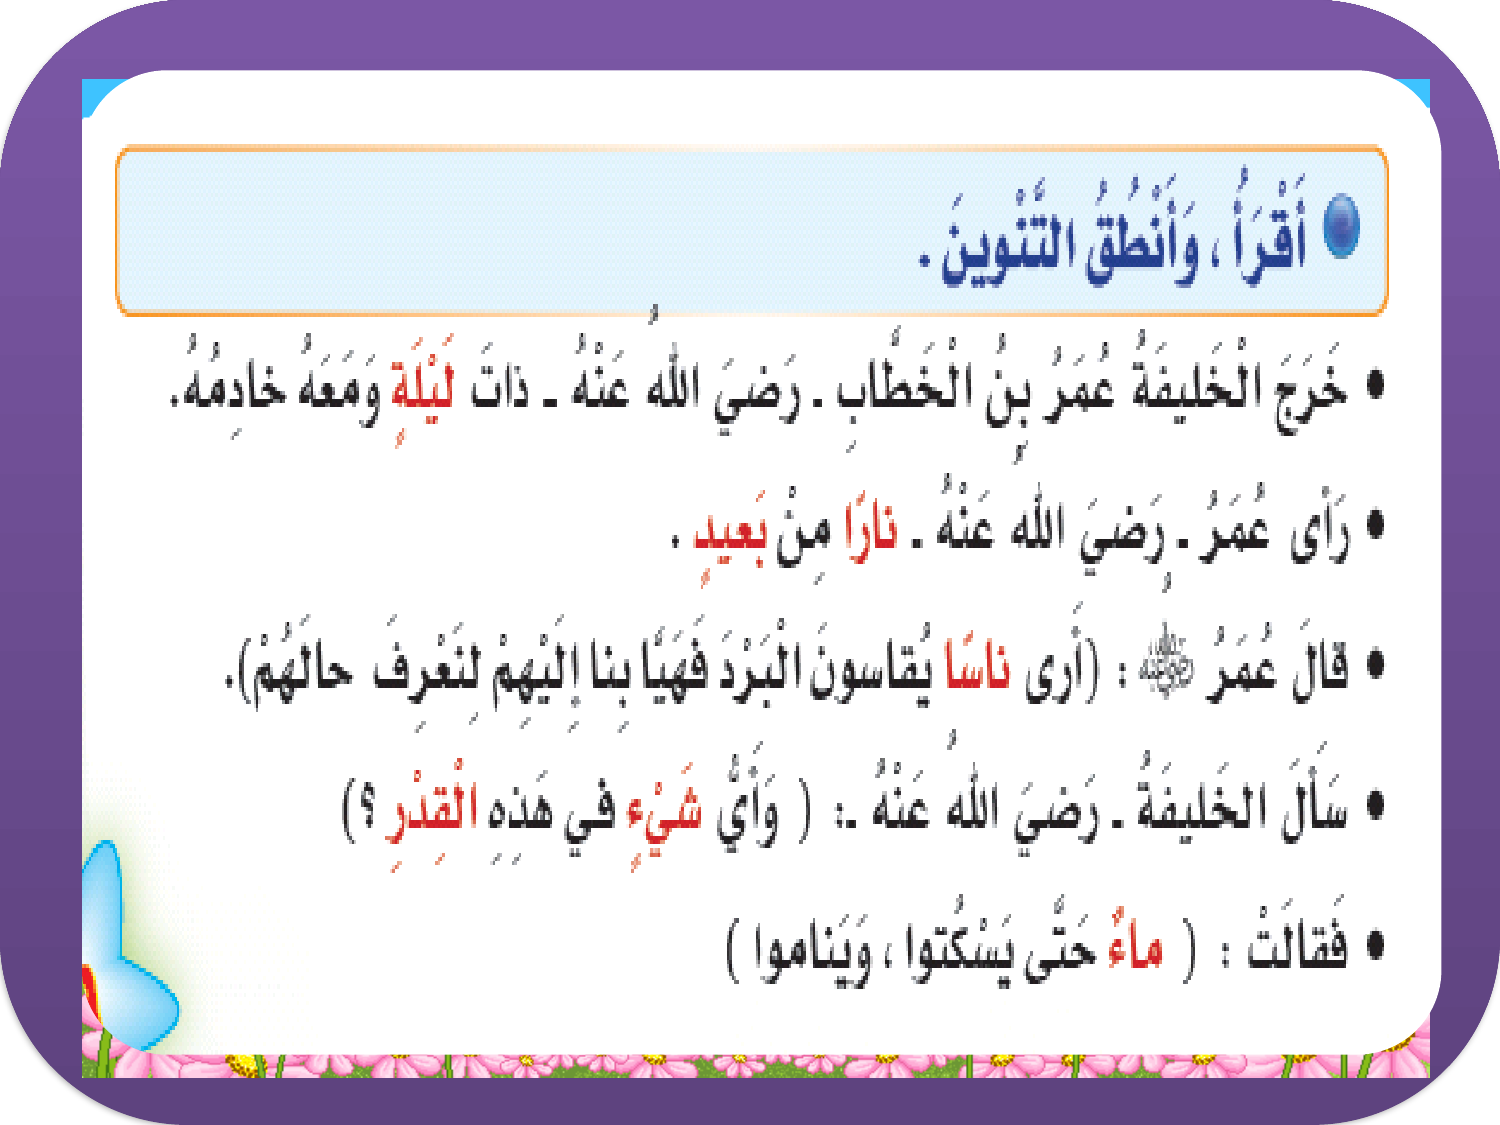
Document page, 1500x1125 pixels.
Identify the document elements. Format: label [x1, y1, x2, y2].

picture [81, 70, 1442, 1079]
text_box [0, 0, 1500, 1125]
